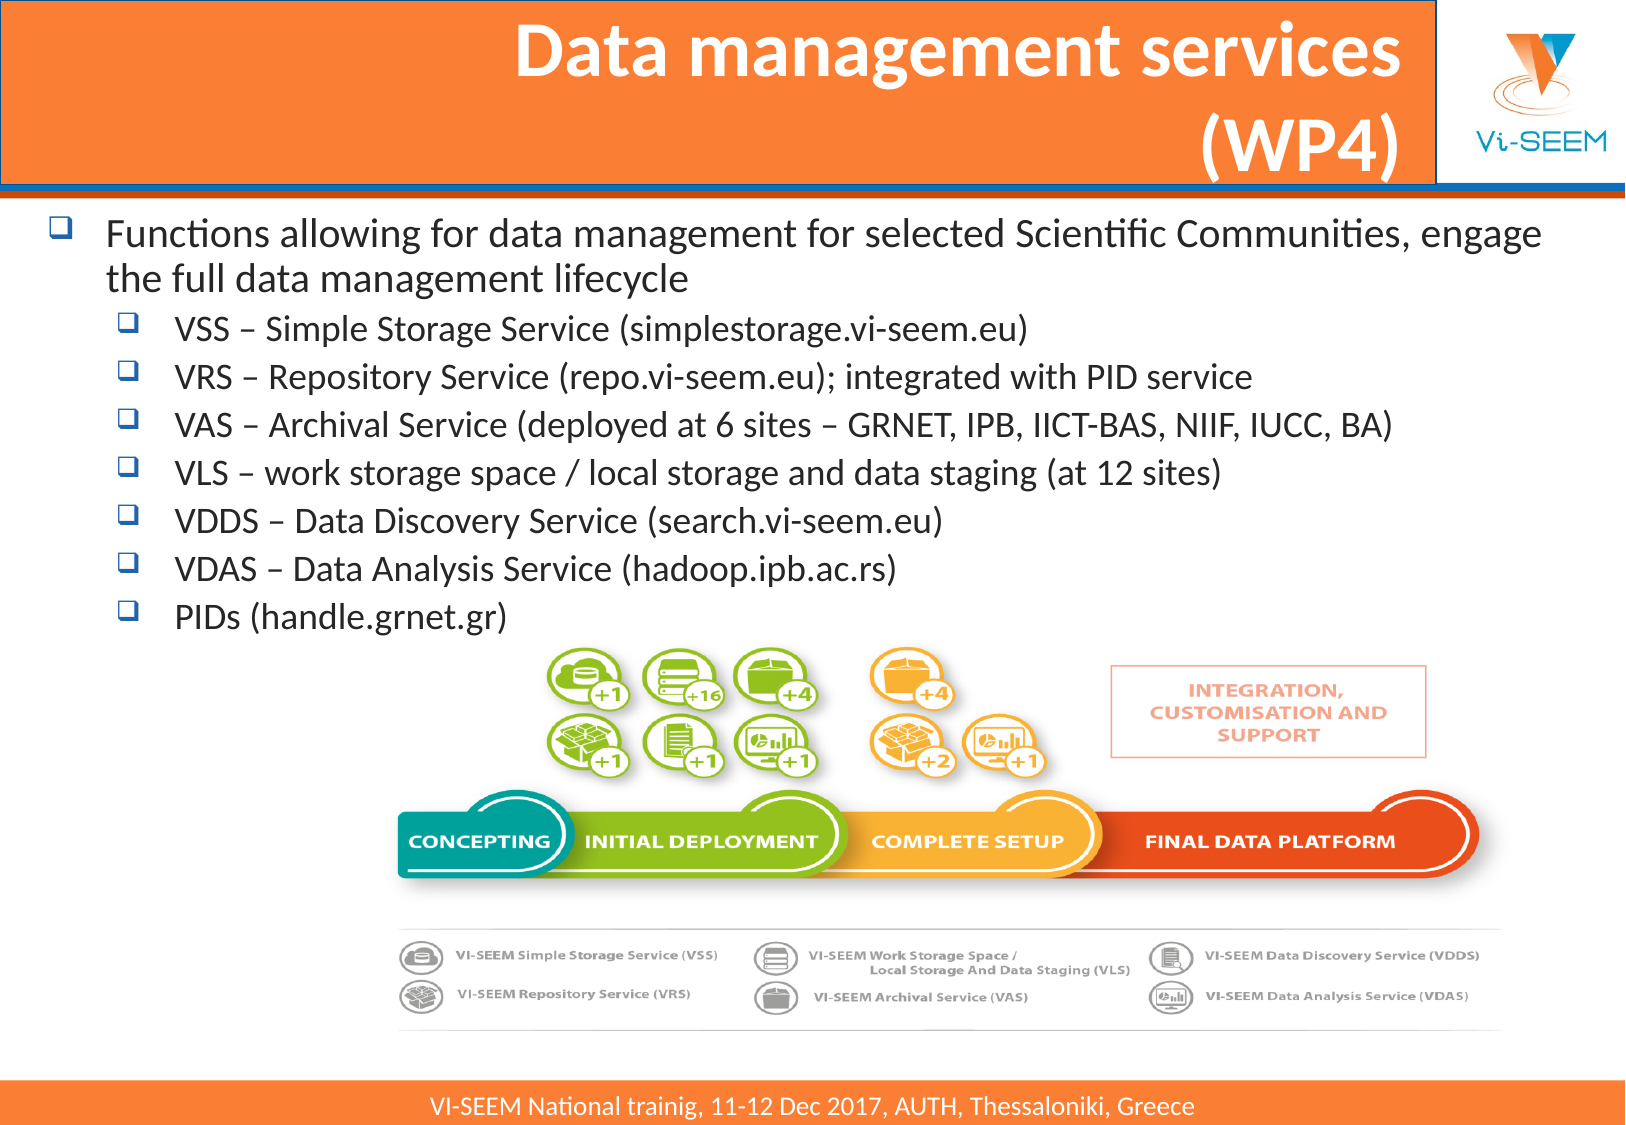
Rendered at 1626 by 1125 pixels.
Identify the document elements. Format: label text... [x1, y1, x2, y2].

title Data management services (WP4) [0, 0, 1437, 185]
picture [1455, 0, 1625, 176]
footer VI-SEEM National trainig, 11-12 Dec 2017, AUTH, Thessaloniki, Greece [0, 1080, 1625, 1125]
list Functions allowing for data management for selected Scientific Communities, engage the full data management lifecycle VSS – Simple Storage Service (simplestorage.vi-seem.eu) VRS – Repository Service (repo.vi-seem.eu); integrated with PID service VAS – Archival Service (deployed at 6 sites – GRNET, IPB, IICT-BAS, NIIF, IUCC, BA) VLS – work storage space / local storage and data staging (at 12 sites) VDDS – Data Discovery Service (search.vi-seem.eu) VDAS – Data Analysis Service (hadoop.ipb.ac.rs) PIDs (handle.grnet.gr) [31, 203, 1593, 1012]
picture [332, 609, 1539, 1076]
